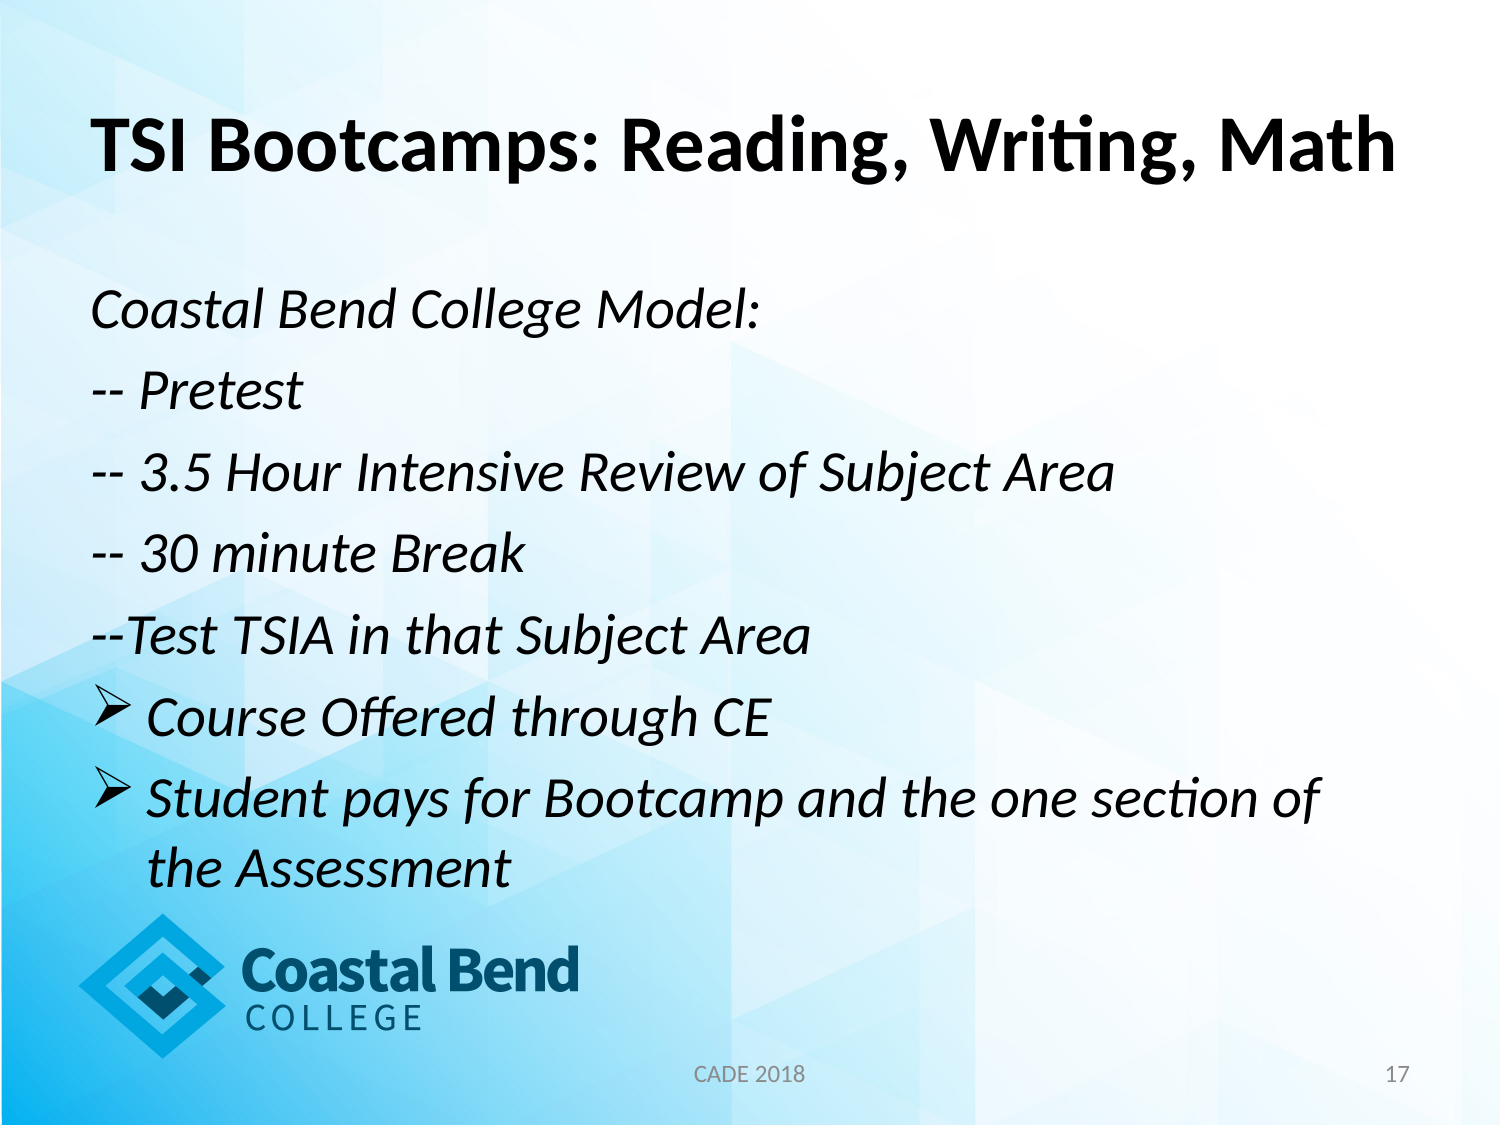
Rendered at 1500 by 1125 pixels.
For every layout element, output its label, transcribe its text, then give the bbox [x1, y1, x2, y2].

list Coastal Bend College Model: -- Pretest -- 3.5 Hour Intensive Review of Subject Area -- 30 minute Break --Test TSIA in that Subject Area Course Offered through CE Student pays for Bootcamp and the one section of the Assessment [75, 262, 1425, 1005]
footer CADE 2018 [512, 1042, 988, 1103]
slide_number 17 [1074, 1042, 1425, 1103]
title TSI Bootcamps: Reading, Writing, Math [75, 45, 1425, 233]
picture [0, 0, 1500, 1125]
